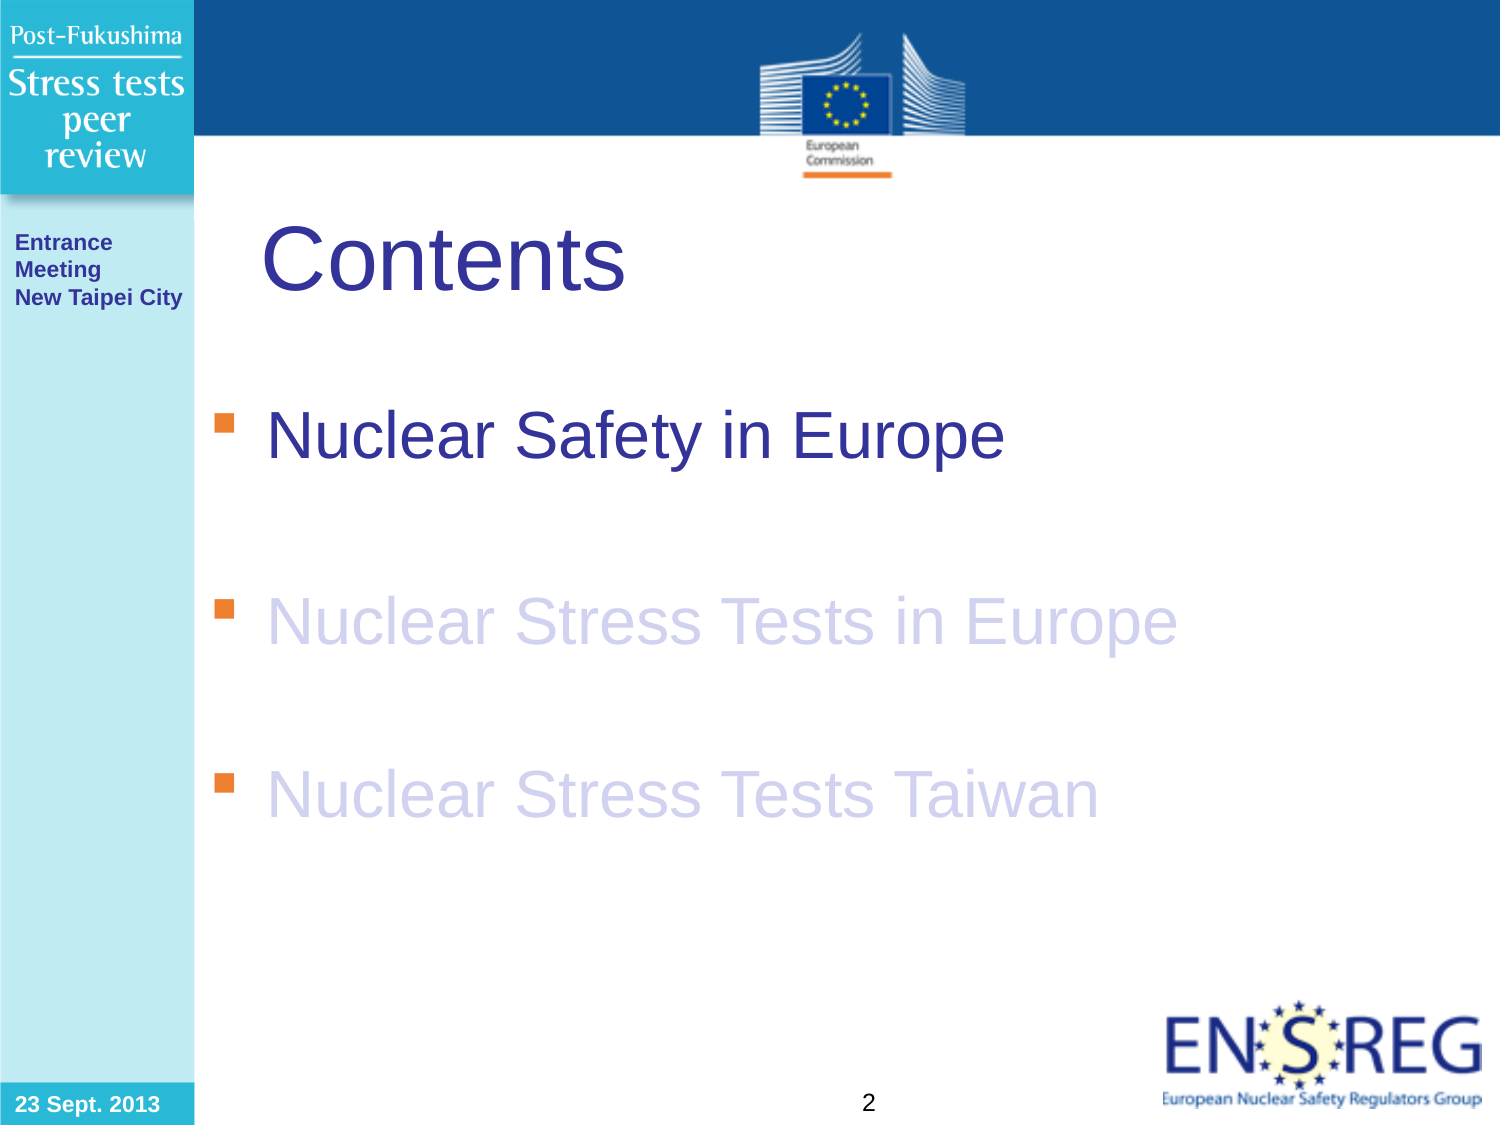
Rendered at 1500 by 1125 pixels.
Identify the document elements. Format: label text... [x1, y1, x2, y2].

title Contents [194, 229, 1500, 337]
picture [1163, 999, 1482, 1109]
list Nuclear Safety in Europe Nuclear Stress Tests in Europe Nuclear Stress Tests Taiwan [194, 383, 1406, 984]
picture [0, 0, 1500, 1125]
